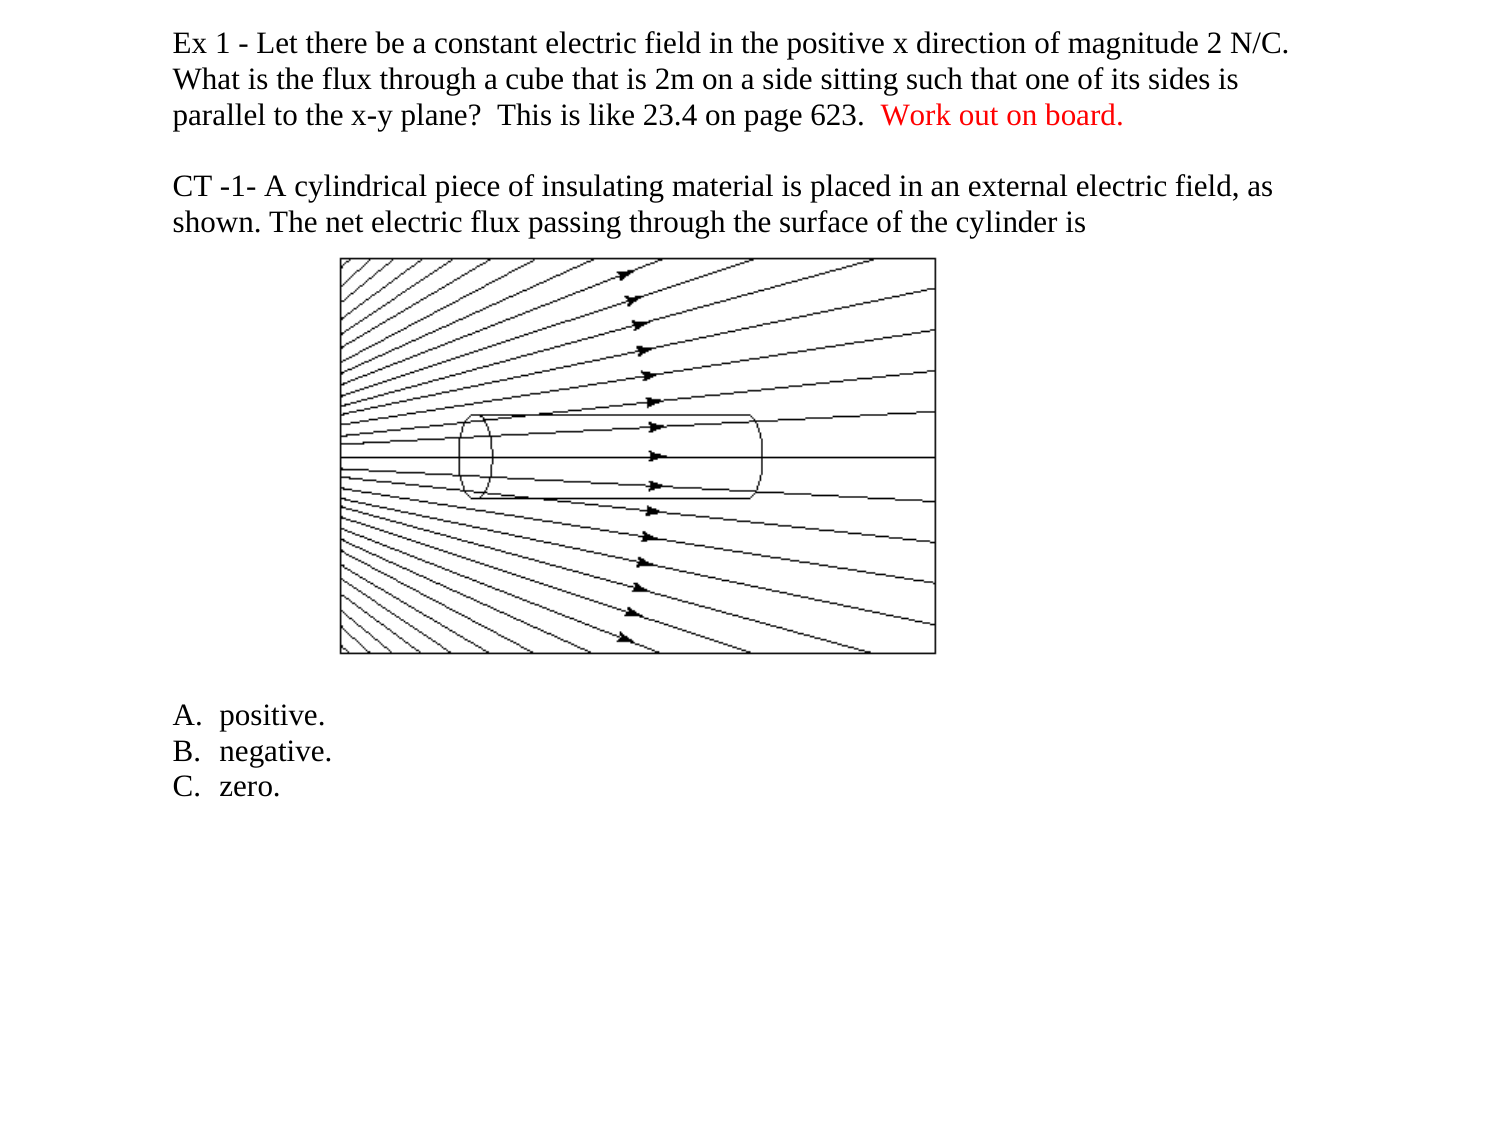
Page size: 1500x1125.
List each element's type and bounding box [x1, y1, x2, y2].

text_box [172, 24, 1292, 842]
